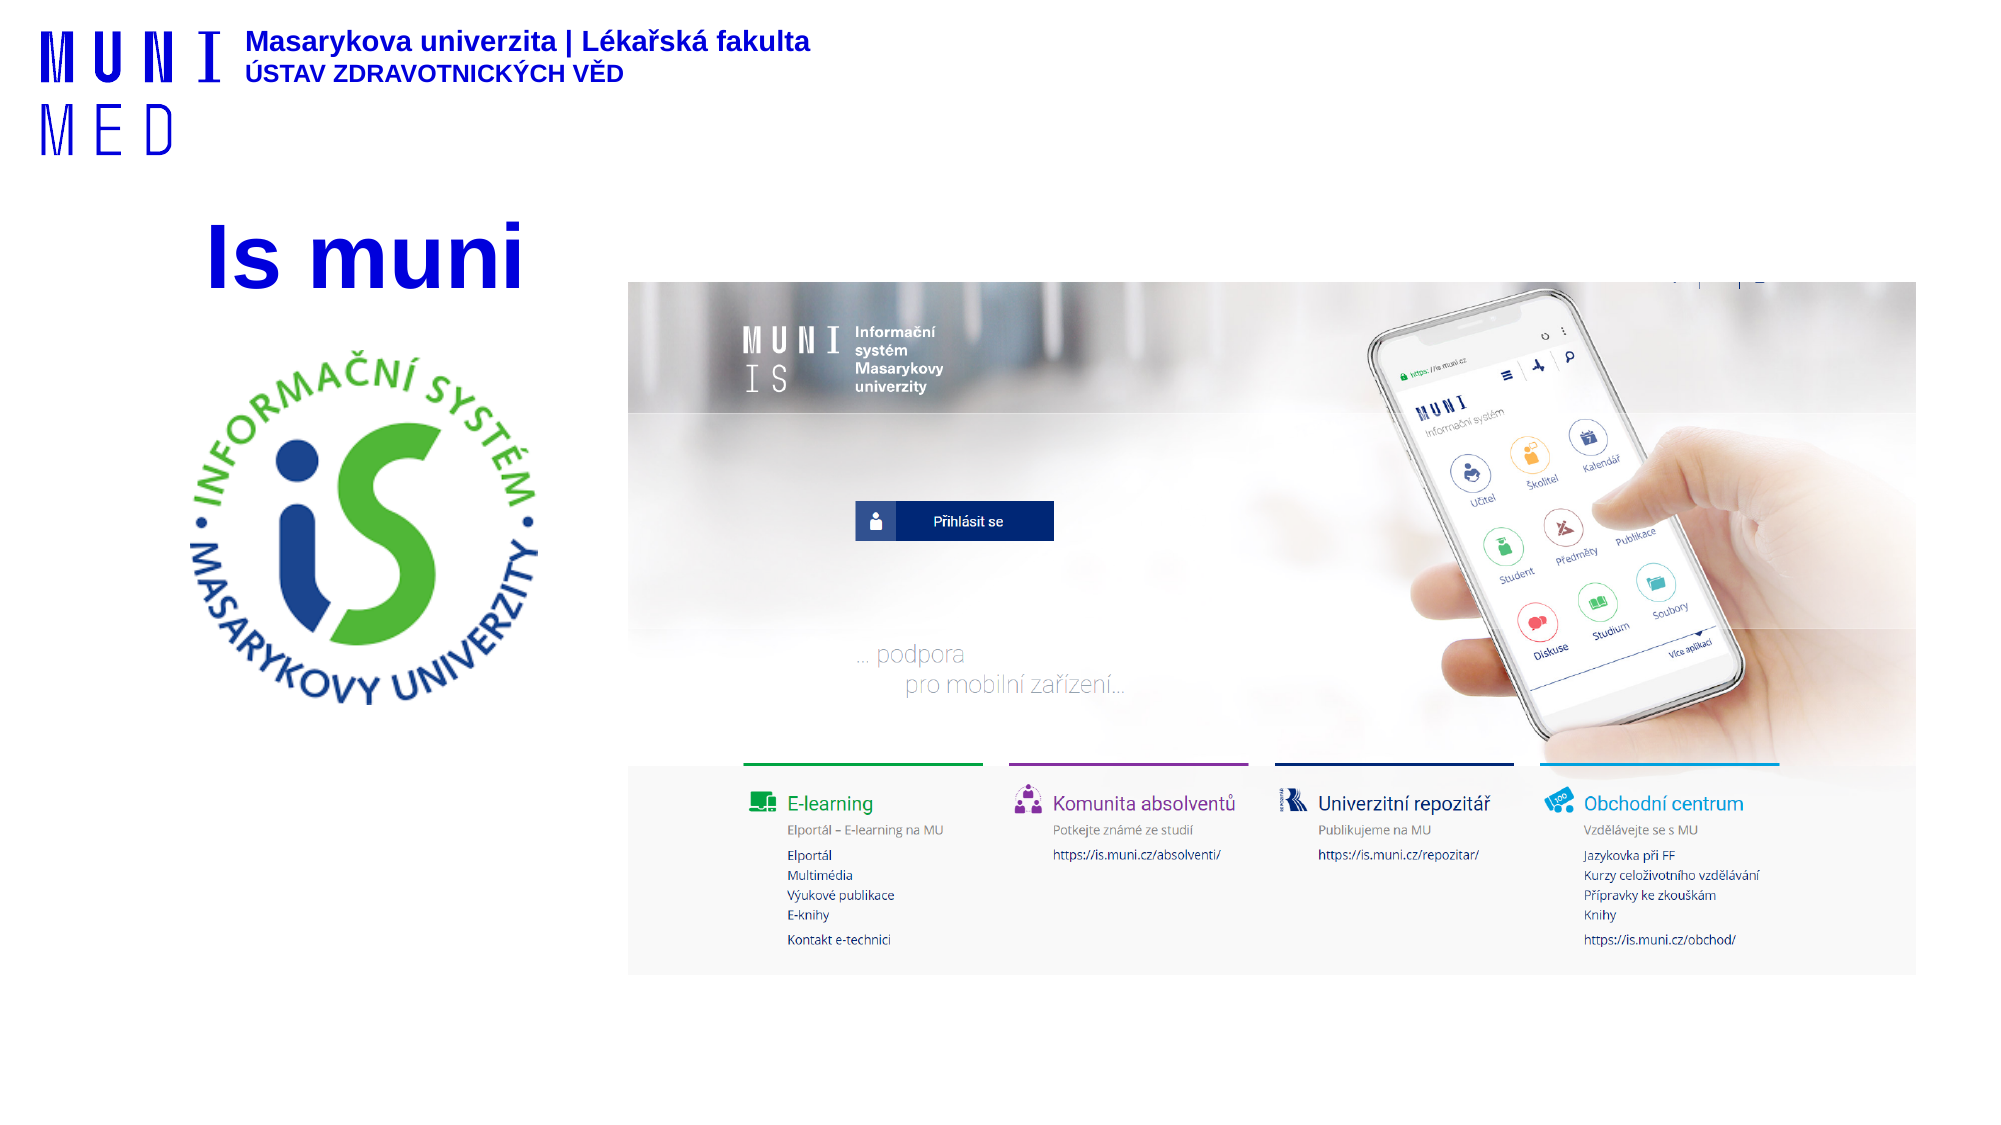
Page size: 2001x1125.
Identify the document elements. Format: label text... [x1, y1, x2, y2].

title Is muni [190, 149, 1916, 368]
picture [628, 282, 1916, 975]
picture [9, 0, 252, 187]
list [190, 350, 538, 705]
